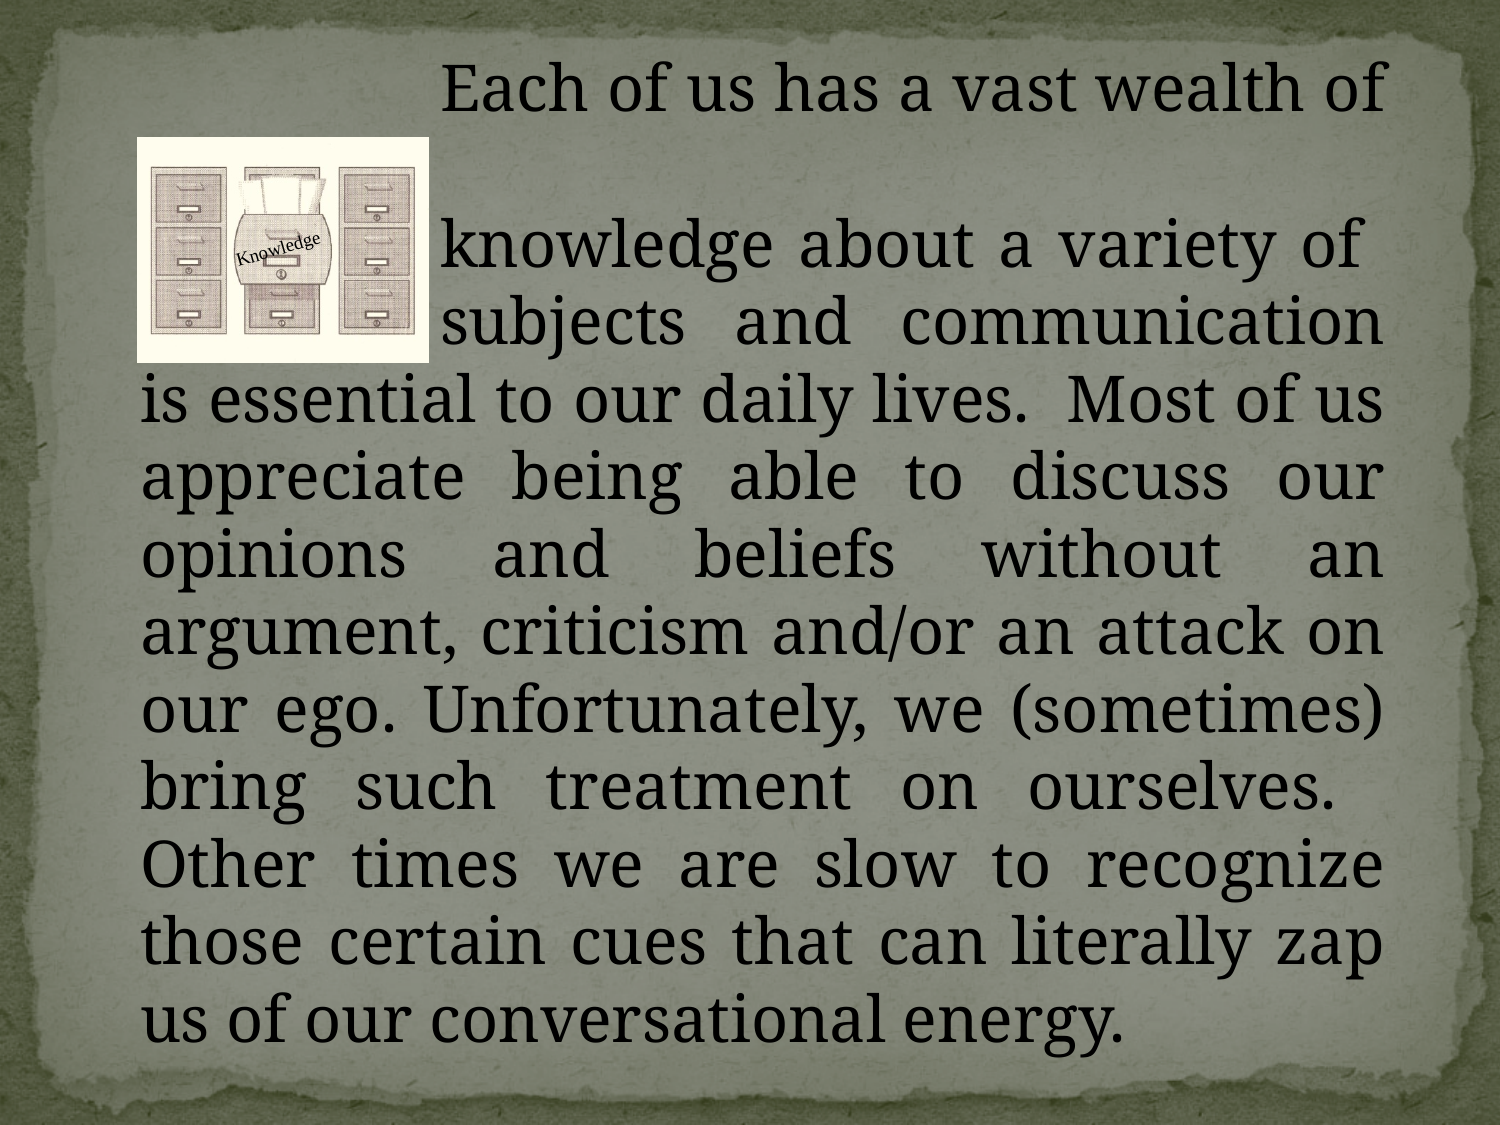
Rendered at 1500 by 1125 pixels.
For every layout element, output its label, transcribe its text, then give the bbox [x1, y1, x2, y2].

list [140, 140, 427, 361]
text_box Each of us has a vast wealth of knowledge about a variety of subjects and communication is essential to our daily lives. Most of us appreciate being able to discuss our opinions and beliefs without an argument, criticism and/or an attack on our ego. Unfortunately, we (sometimes) bring such treatment on ourselves. Other times we are slow to recognize those certain cues that can literally zap us of our conversational energy. [124, 87, 1400, 1013]
